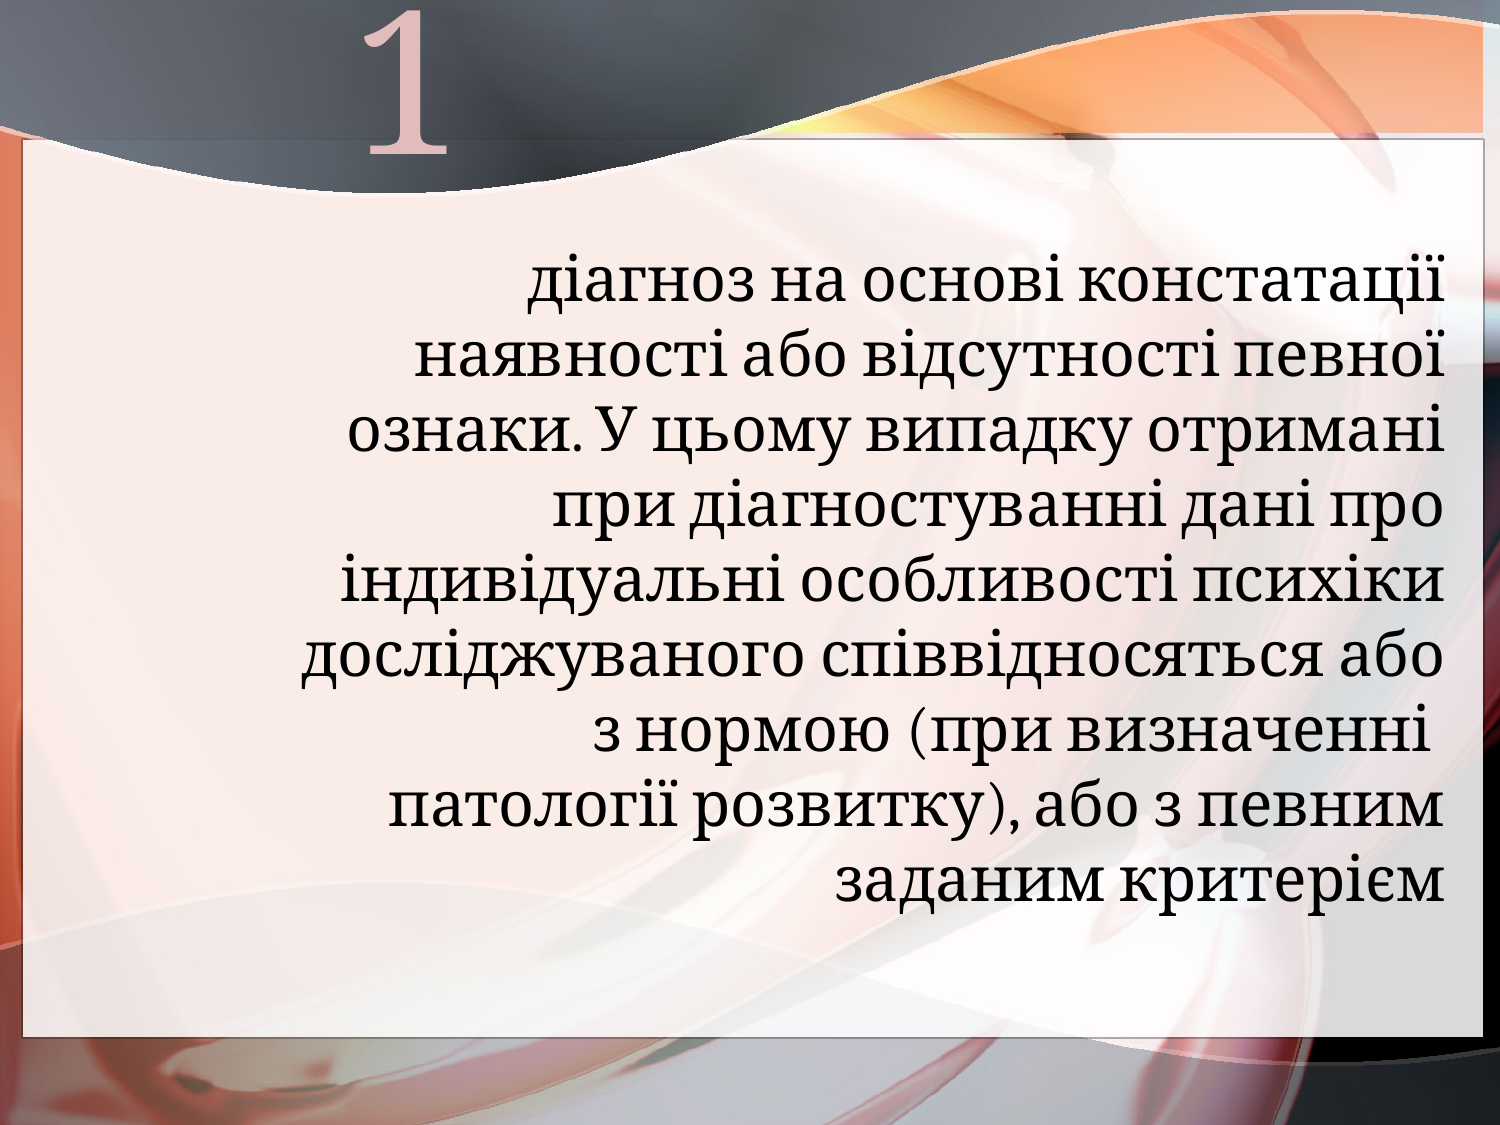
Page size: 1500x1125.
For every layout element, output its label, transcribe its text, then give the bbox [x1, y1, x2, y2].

list діагноз на основі констатації наявності або відсутності певної ознаки. У цьому випадку отримані при діагностуванні дані про індивідуальні особливості психіки досліджуваного співвідносяться або з нормою (при визначенні патології розвитку), або з певним заданим критерієм [218, 231, 1462, 988]
title 1 [336, 31, 480, 119]
picture [0, 0, 1500, 1125]
